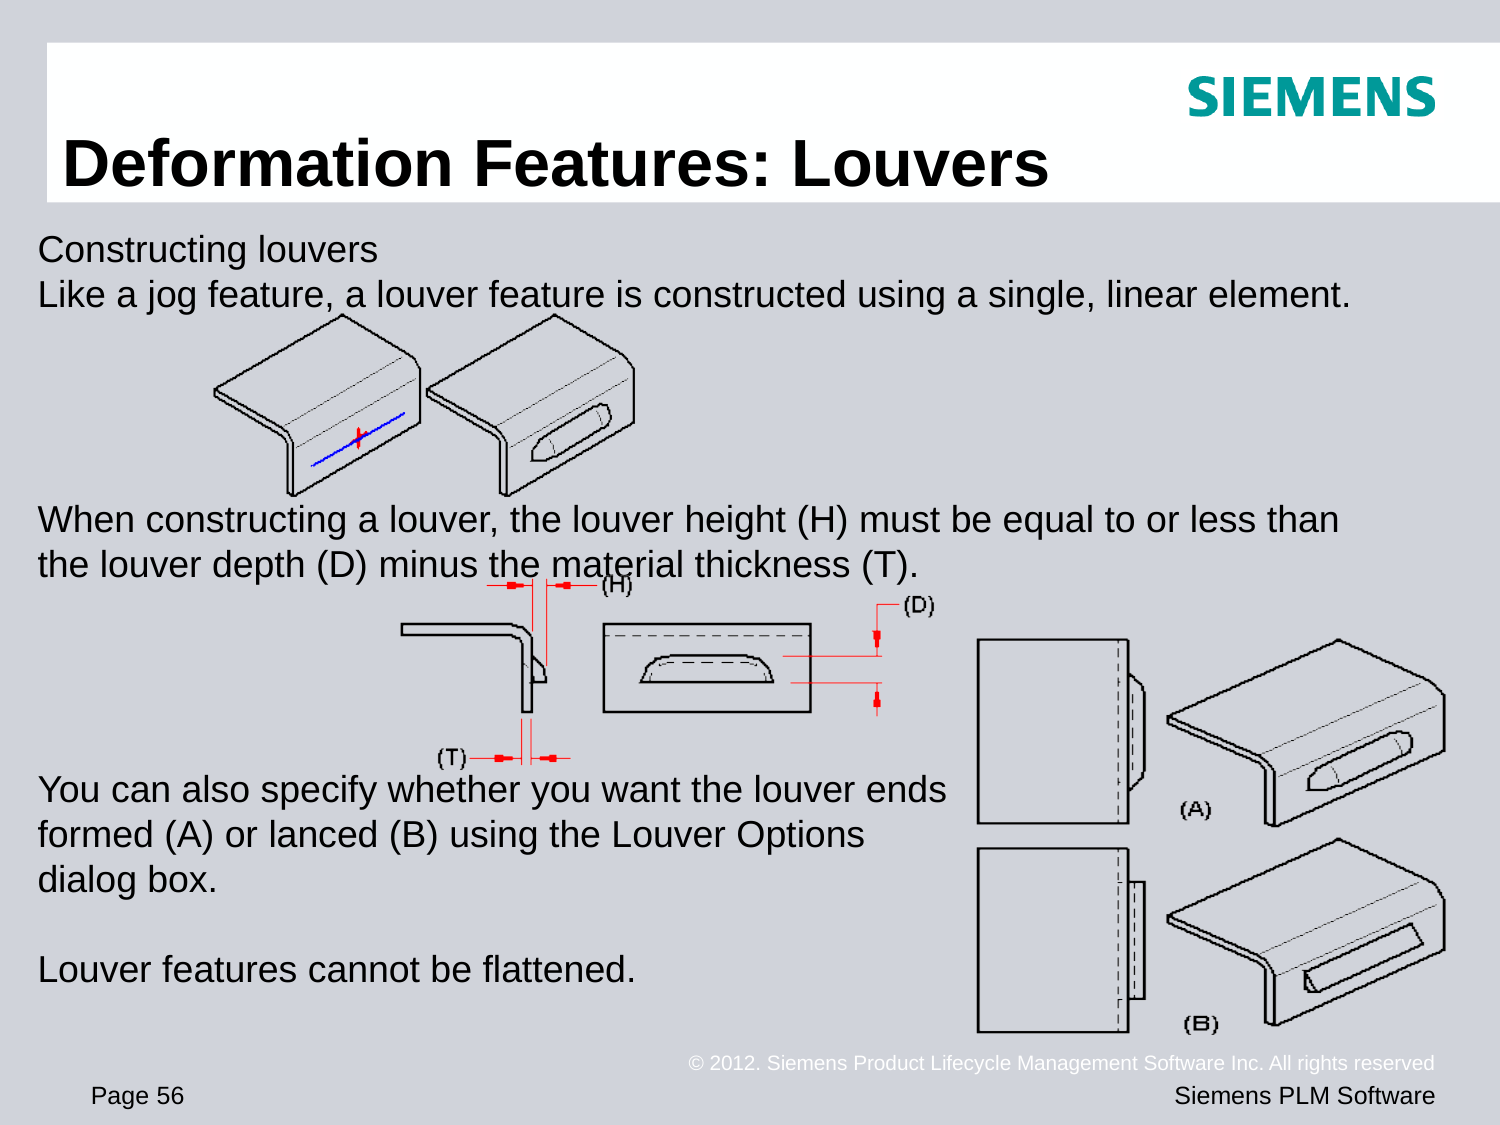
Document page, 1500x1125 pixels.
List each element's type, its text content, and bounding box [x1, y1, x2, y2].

picture [399, 574, 937, 773]
list Constructing louvers Like a jog feature, a louver feature is constructed using a single, linear element. When constructing a louver, the louver height (H) must be equal to or less than the louver depth (D) minus the material thickness (T). You can also specify whether you want the louver ends formed (A) or lanced (B) using the Louver Options dialog box. Louver features cannot be flattened. [37, 224, 1401, 1038]
picture [1181, 69, 1444, 123]
picture [212, 312, 638, 501]
title Deformation Features: Louvers [62, 99, 1095, 201]
picture [974, 637, 1451, 1038]
